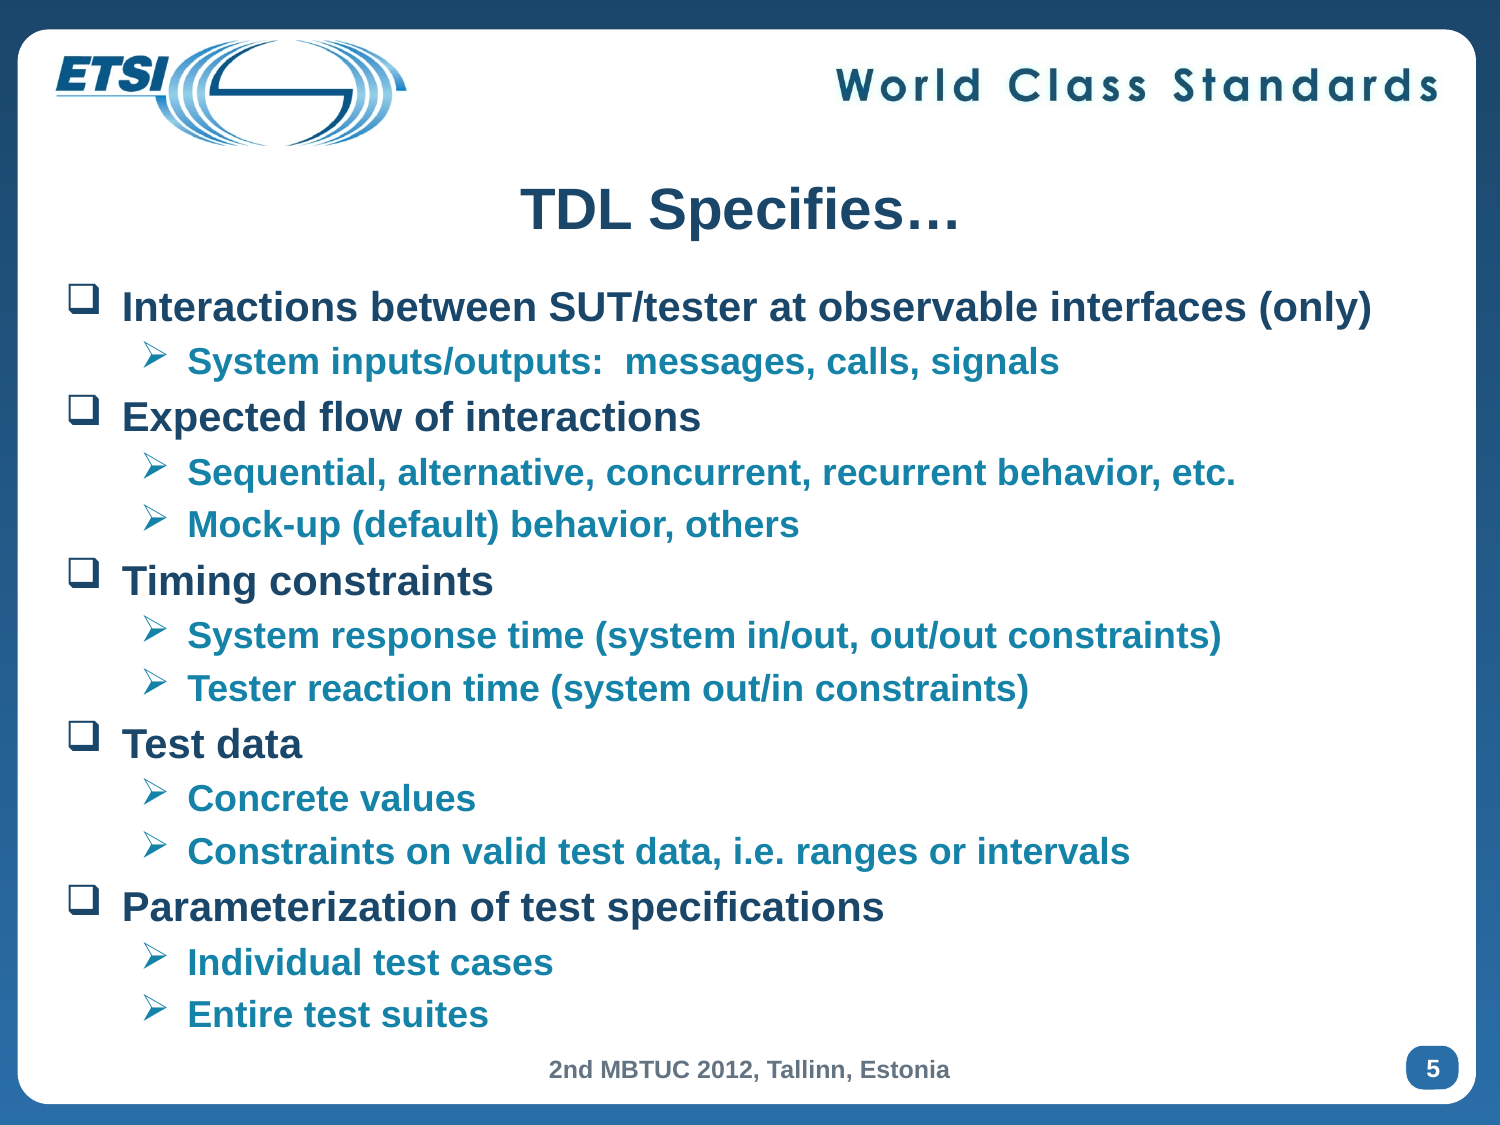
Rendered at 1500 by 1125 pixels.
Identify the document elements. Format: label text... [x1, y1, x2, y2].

picture [55, 40, 412, 146]
footer 2nd MBTUC 2012, Tallinn, Estonia [298, 1045, 1202, 1095]
title TDL Specifies… [52, 156, 1448, 257]
picture [823, 50, 1445, 122]
list Interactions between SUT/tester at observable interfaces (only) System inputs/outputs: messages, calls, signals Expected flow of interactions Sequential, alternative, concurrent, recurrent behavior, etc. Mock-up (default) behavior, others Timing constraints System response time (system in/out, out/out constraints) Tester reaction time (system out/in constraints) Test data Concrete values Constraints on valid test data, i.e. ranges or intervals Parameterization of test specifications Individual test cases Entire test suites [50, 271, 1450, 1046]
slide_number 5 [1394, 1045, 1473, 1087]
